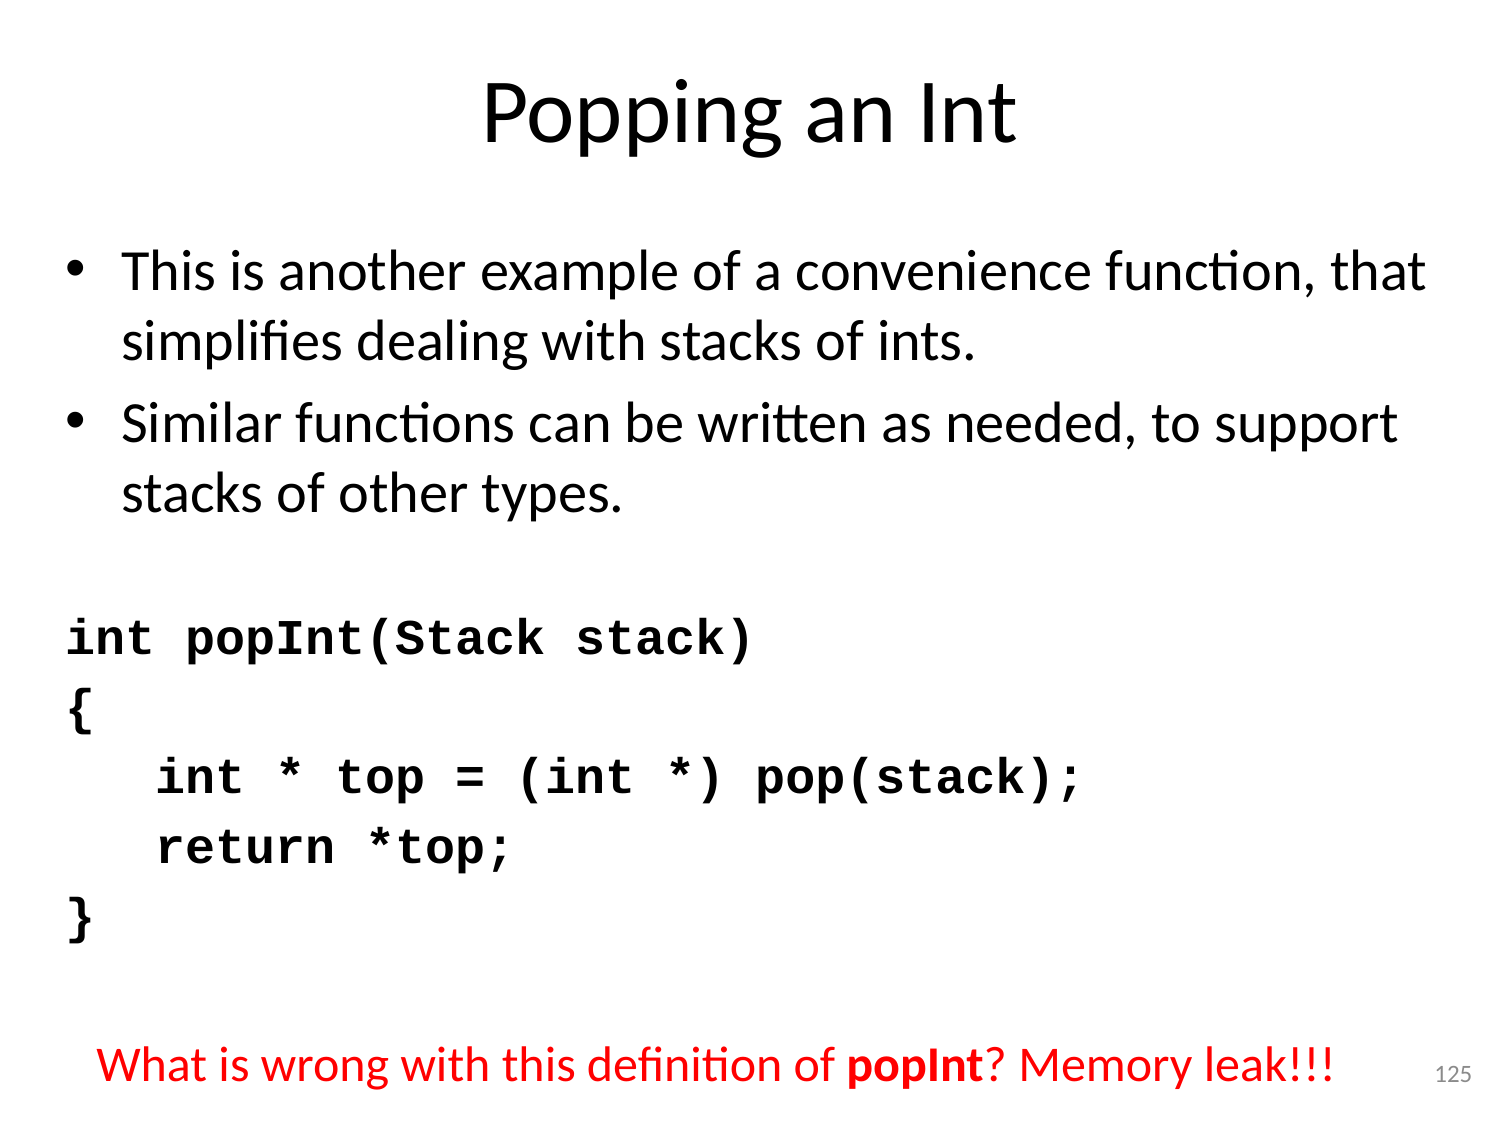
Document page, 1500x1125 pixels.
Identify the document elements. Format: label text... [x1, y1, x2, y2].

slide_number 125 [1137, 1042, 1488, 1103]
text_box What is wrong with this definition of popInt? Memory leak!!! [81, 1024, 1352, 1099]
list This is another example of a convenience function, that simplifies dealing with stacks of ints. Similar functions can be written as needed, to support stacks of other types. int popInt(Stack stack) { int * top = (int *) pop(stack); return *top; } [50, 224, 1475, 988]
title Popping an Int [75, 12, 1425, 200]
